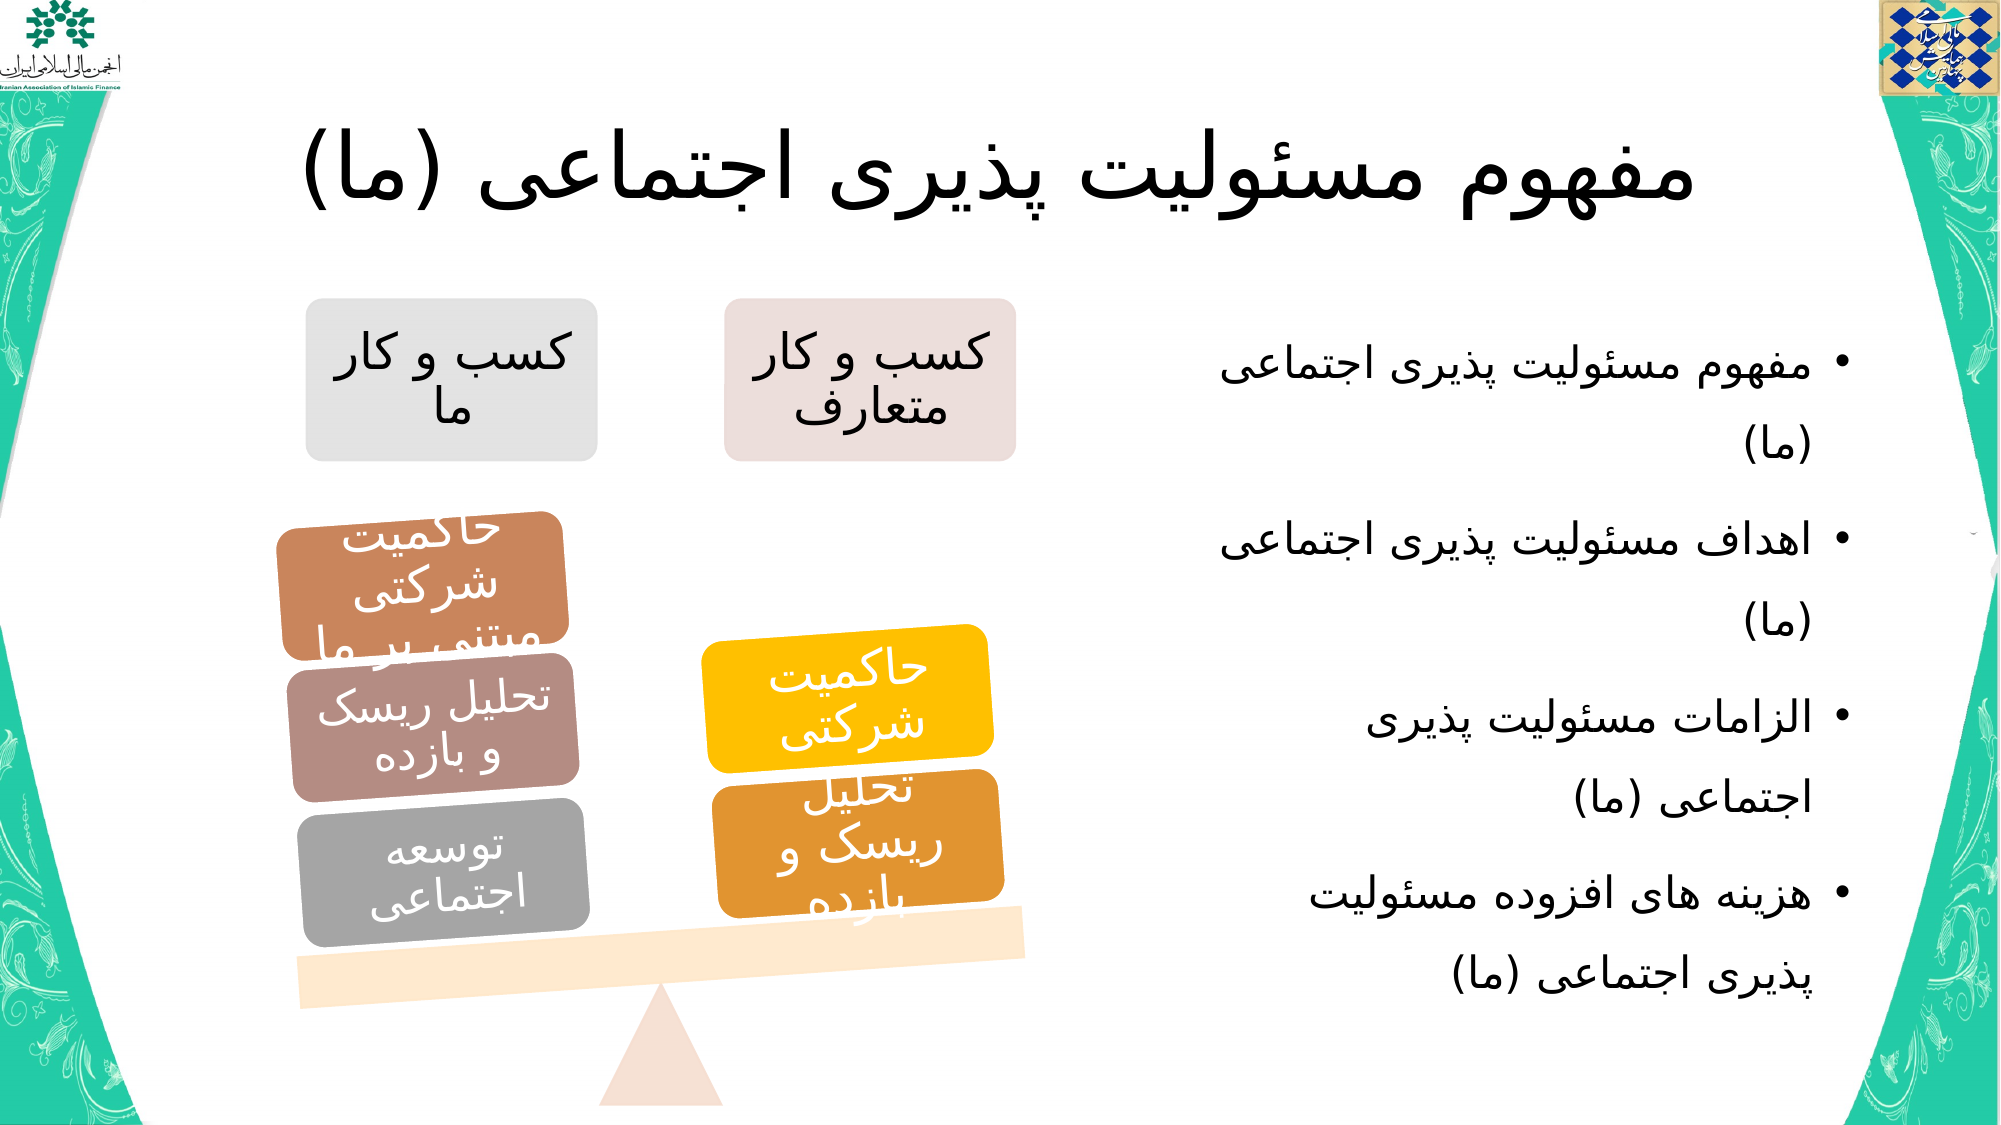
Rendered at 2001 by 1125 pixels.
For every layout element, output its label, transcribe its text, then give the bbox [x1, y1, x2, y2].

picture [0, 0, 2001, 1125]
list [137, 299, 1185, 1105]
title مفهوم مسئولیت پذیری اجتماعی (ما) [137, 59, 1863, 278]
list مفهوم مسئولیت پذیری اجتماعی (ما) اهداف مسئولیت پذیری اجتماعی (ما) الزامات مسئولیت پذیری اجتماعی (ما) هزینه های افزوده مسئولیت پذیری اجتماعی (ما) [1185, 299, 1863, 1014]
